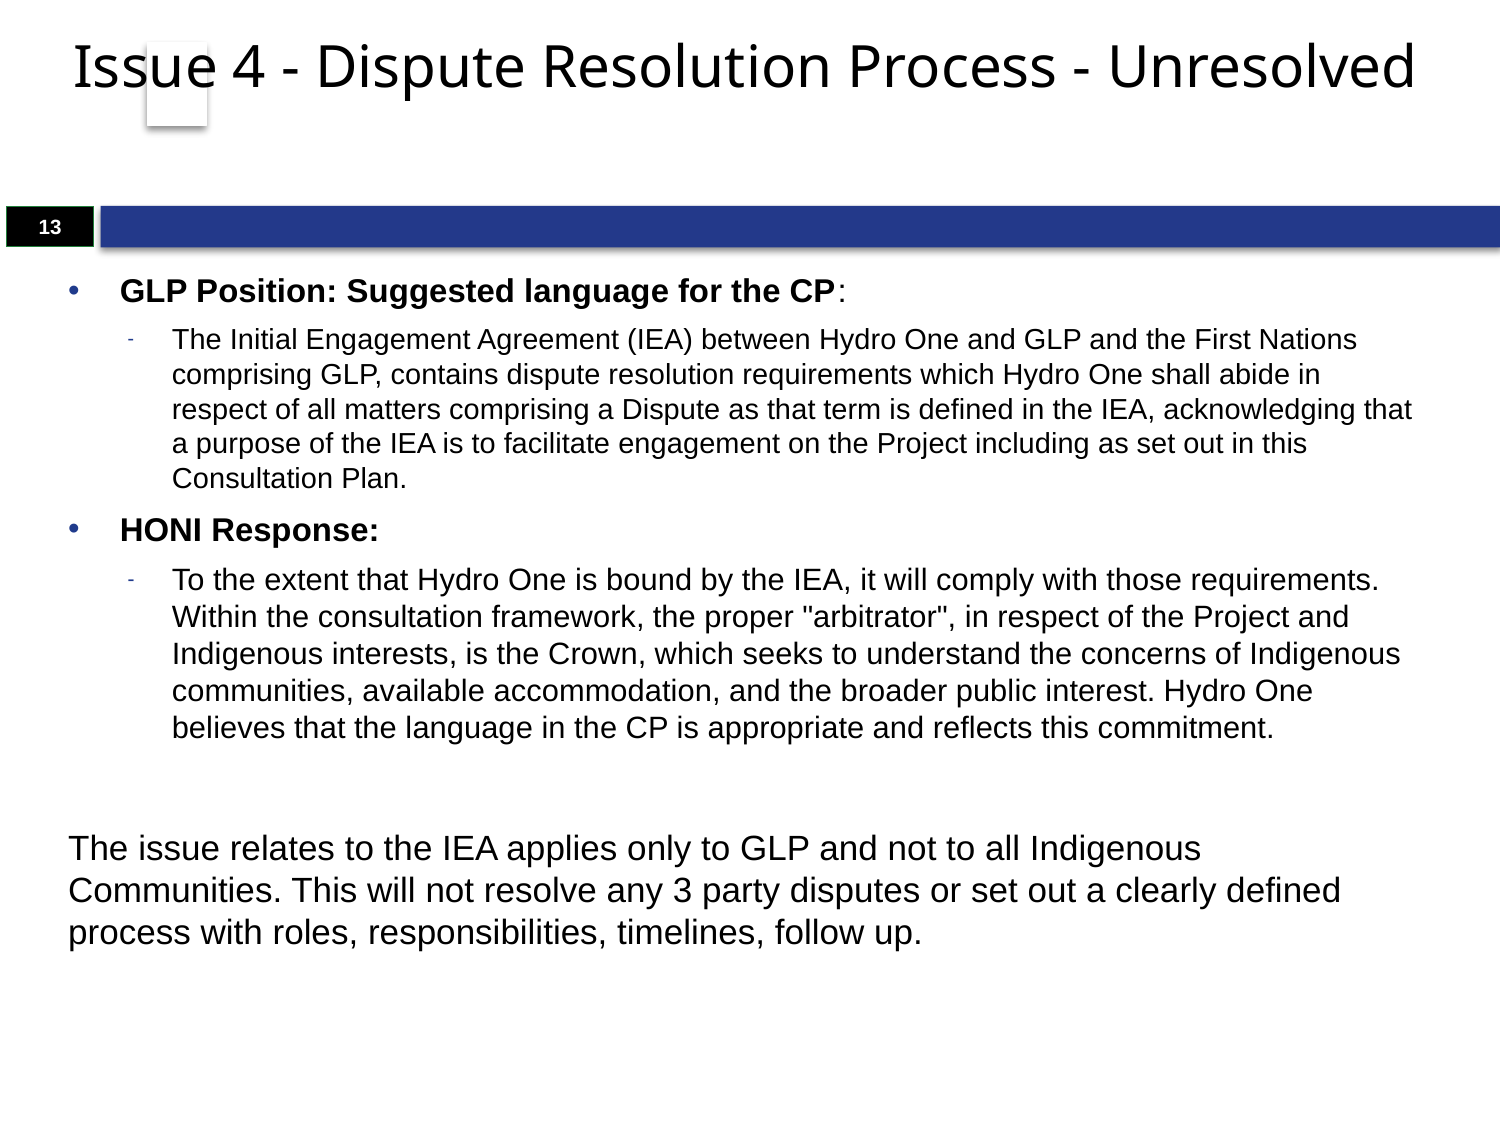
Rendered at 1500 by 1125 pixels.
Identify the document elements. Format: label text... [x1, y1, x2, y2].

list GLP Position: Suggested language for the CP: The Initial Engagement Agreement (IEA) between Hydro One and GLP and the First Nations comprising GLP, contains dispute resolution requirements which Hydro One shall abide in respect of all matters comprising a Dispute as that term is defined in the IEA, acknowledging that a purpose of the IEA is to facilitate engagement on the Project including as set out in this Consultation Plan. HONI Response: To the extent that Hydro One is bound by the IEA, it will comply with those requirements. Within the consultation framework, the proper "arbitrator", in respect of the Project and Indigenous interests, is the Crown, which seeks to understand the concerns of Indigenous communities, available accommodation, and the broader public interest. Hydro One believes that the language in the CP is appropriate and reflects this commitment. The issue relates to the IEA applies only to GLP and not to all Indigenous Communities. This will not resolve any 3 party disputes or set out a clearly defined process with roles, responsibilities, timelines, follow up. [53, 262, 1438, 1000]
slide_number 13 [6, 206, 94, 247]
title Issue 4 - Dispute Resolution Process - Unresolved [53, 37, 1438, 200]
